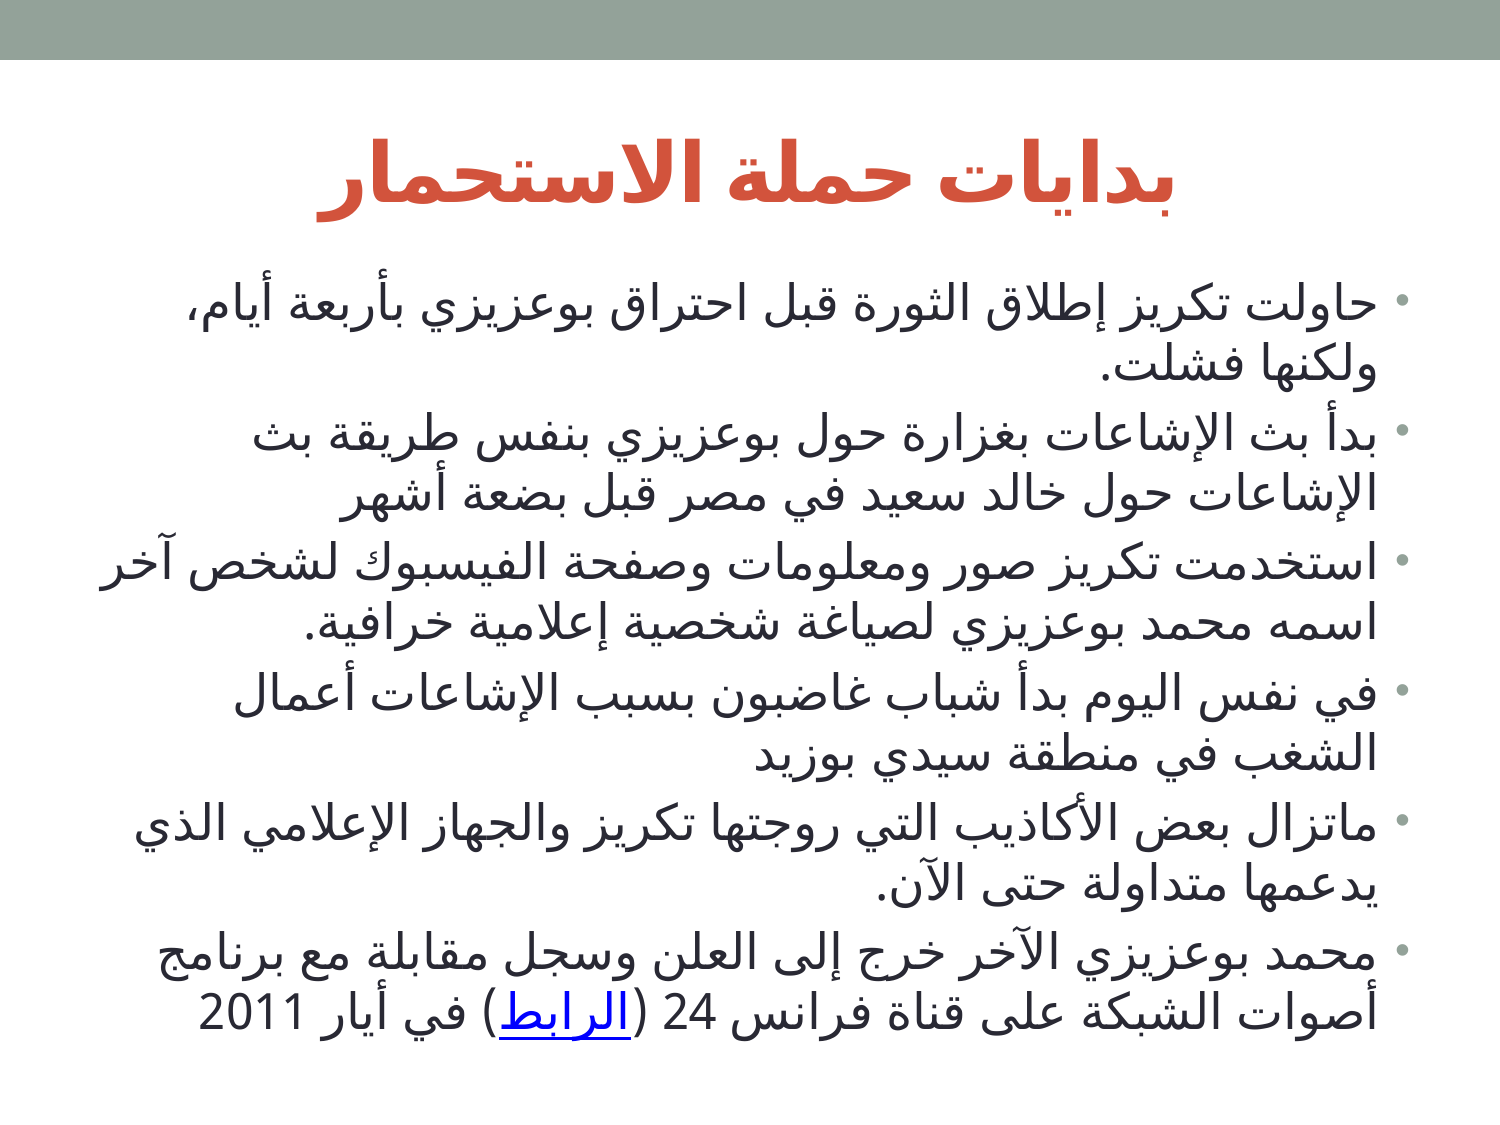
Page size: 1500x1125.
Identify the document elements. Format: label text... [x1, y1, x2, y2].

list حاولت تكريز إطلاق الثورة قبل احتراق بوعزيزي بأربعة أيام، ولكنها فشلت. بدأ بث الإشاعات بغزارة حول بوعزيزي بنفس طريقة بث الإشاعات حول خالد سعيد في مصر قبل بضعة أشهر استخدمت تكريز صور ومعلومات وصفحة الفيسبوك لشخص آخر اسمه محمد بوعزيزي لصياغة شخصية إعلامية خرافية. في نفس اليوم بدأ شباب غاضبون بسبب الإشاعات أعمال الشغب في منطقة سيدي بوزيد ماتزال بعض الأكاذيب التي روجتها تكريز والجهاز الإعلامي الذي يدعمها متداولة حتى الآن. محمد بوعزيزي الآخر خرج إلى العلن وسجل مقابلة مع برنامج أصوات الشبكة على قناة فرانس 24 (الرابط) في أيار 2011 [75, 262, 1425, 1063]
title بدايات حملة الاستحمار [75, 87, 1425, 250]
